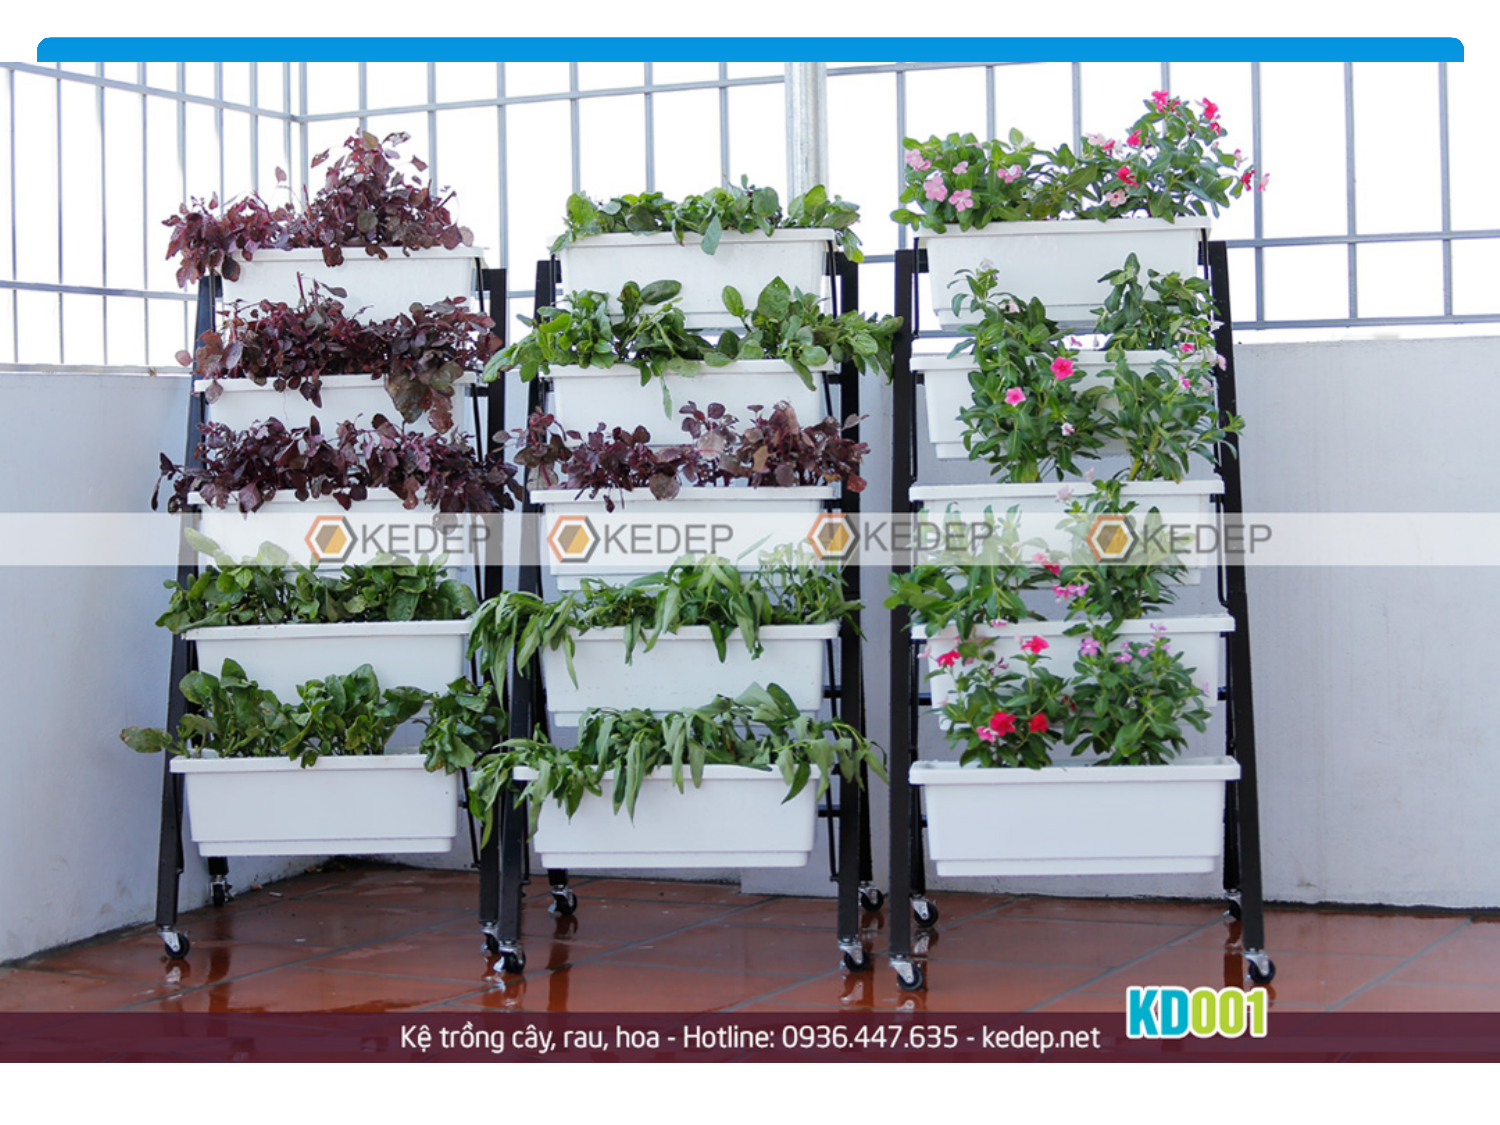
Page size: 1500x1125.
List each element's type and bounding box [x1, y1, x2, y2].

picture [0, 62, 1500, 1063]
